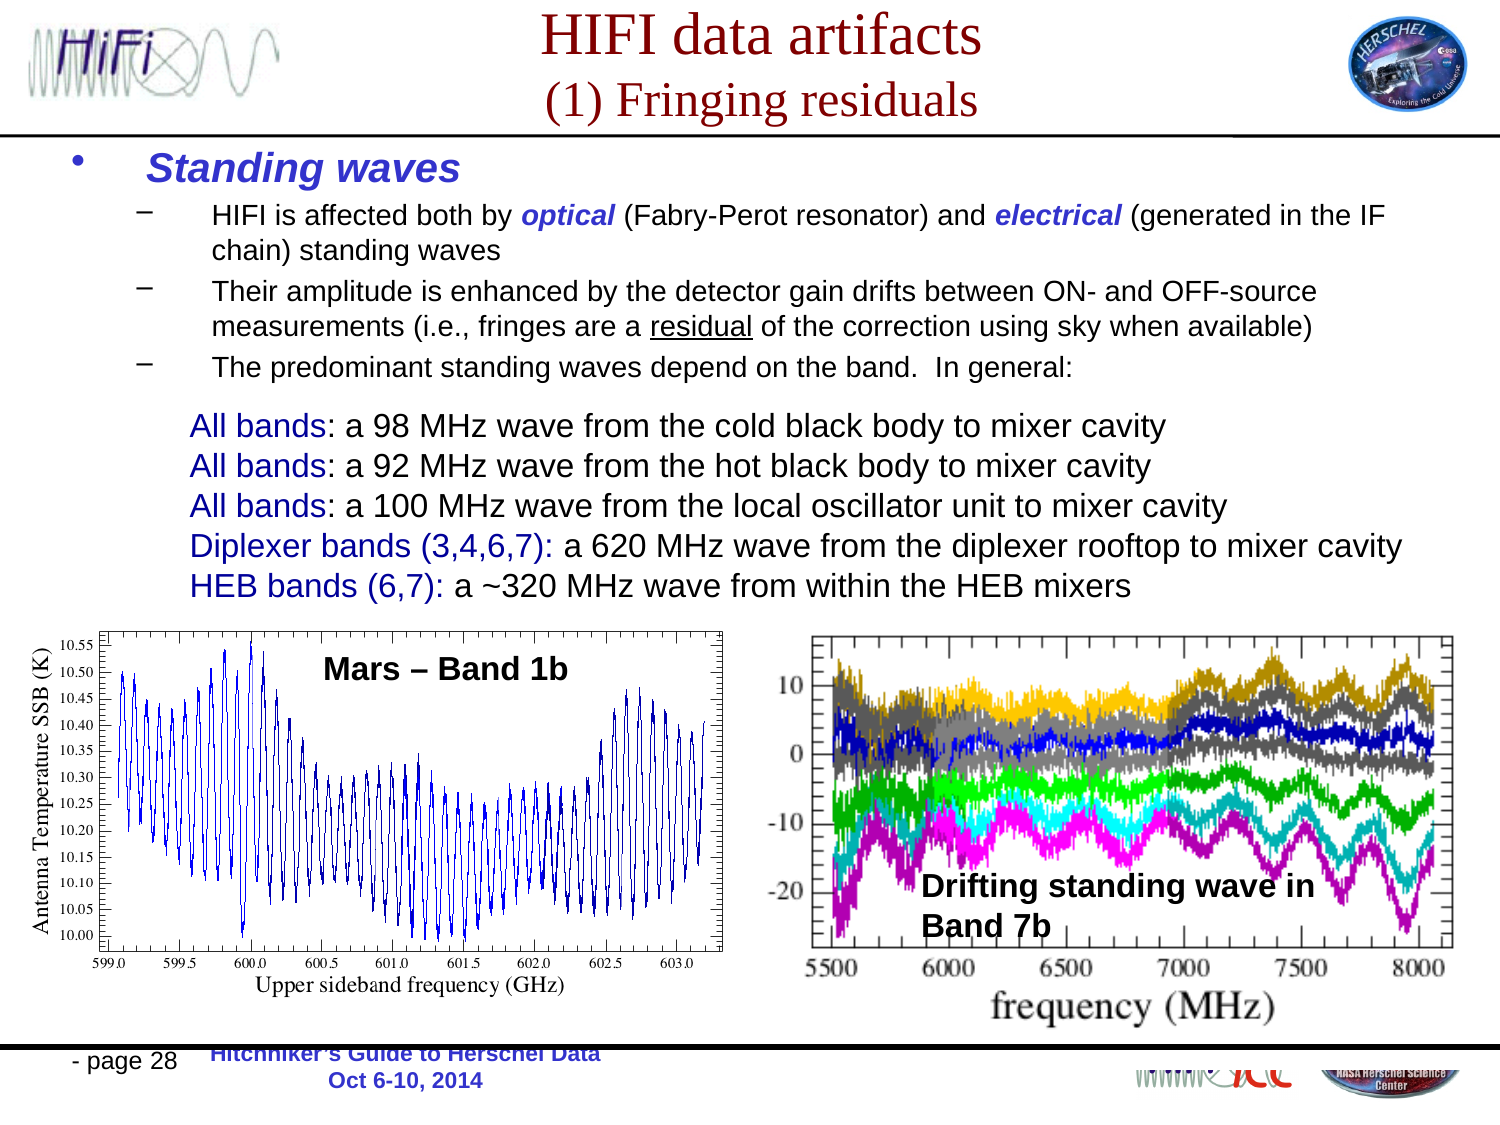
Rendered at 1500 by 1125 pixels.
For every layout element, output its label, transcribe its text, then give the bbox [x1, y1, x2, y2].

picture [1377, 15, 1469, 114]
picture [725, 1048, 1494, 1102]
text_box All bands: a 98 MHz wave from the cold black body to mixer cavity All bands: a 92 MHz wave from the hot black body to mixer cavity All bands: a 100 MHz wave from the local oscillator unit to mixer cavity Diplexer bands (3,4,6,7): a 620 MHz wave from the diplexer rooftop to mixer cavity HEB bands (6,7): a ~320 MHz wave from within the HEB mixers [174, 396, 1429, 605]
picture [5, 594, 1494, 1046]
picture [18, 14, 147, 109]
text_box Standing waves HIFI is affected both by optical (Fabry-Perot resonator) and electrical (generated in the IF chain) standing waves Their amplitude is enhanced by the detector gain drifts between ON- and OFF-source measurements (i.e., fringes are a residual of the correction using sky when available) The predominant standing waves depend on the band. In general: [56, 133, 1444, 605]
title HIFI data artifacts (1) Fringing residuals [147, 6, 1377, 114]
